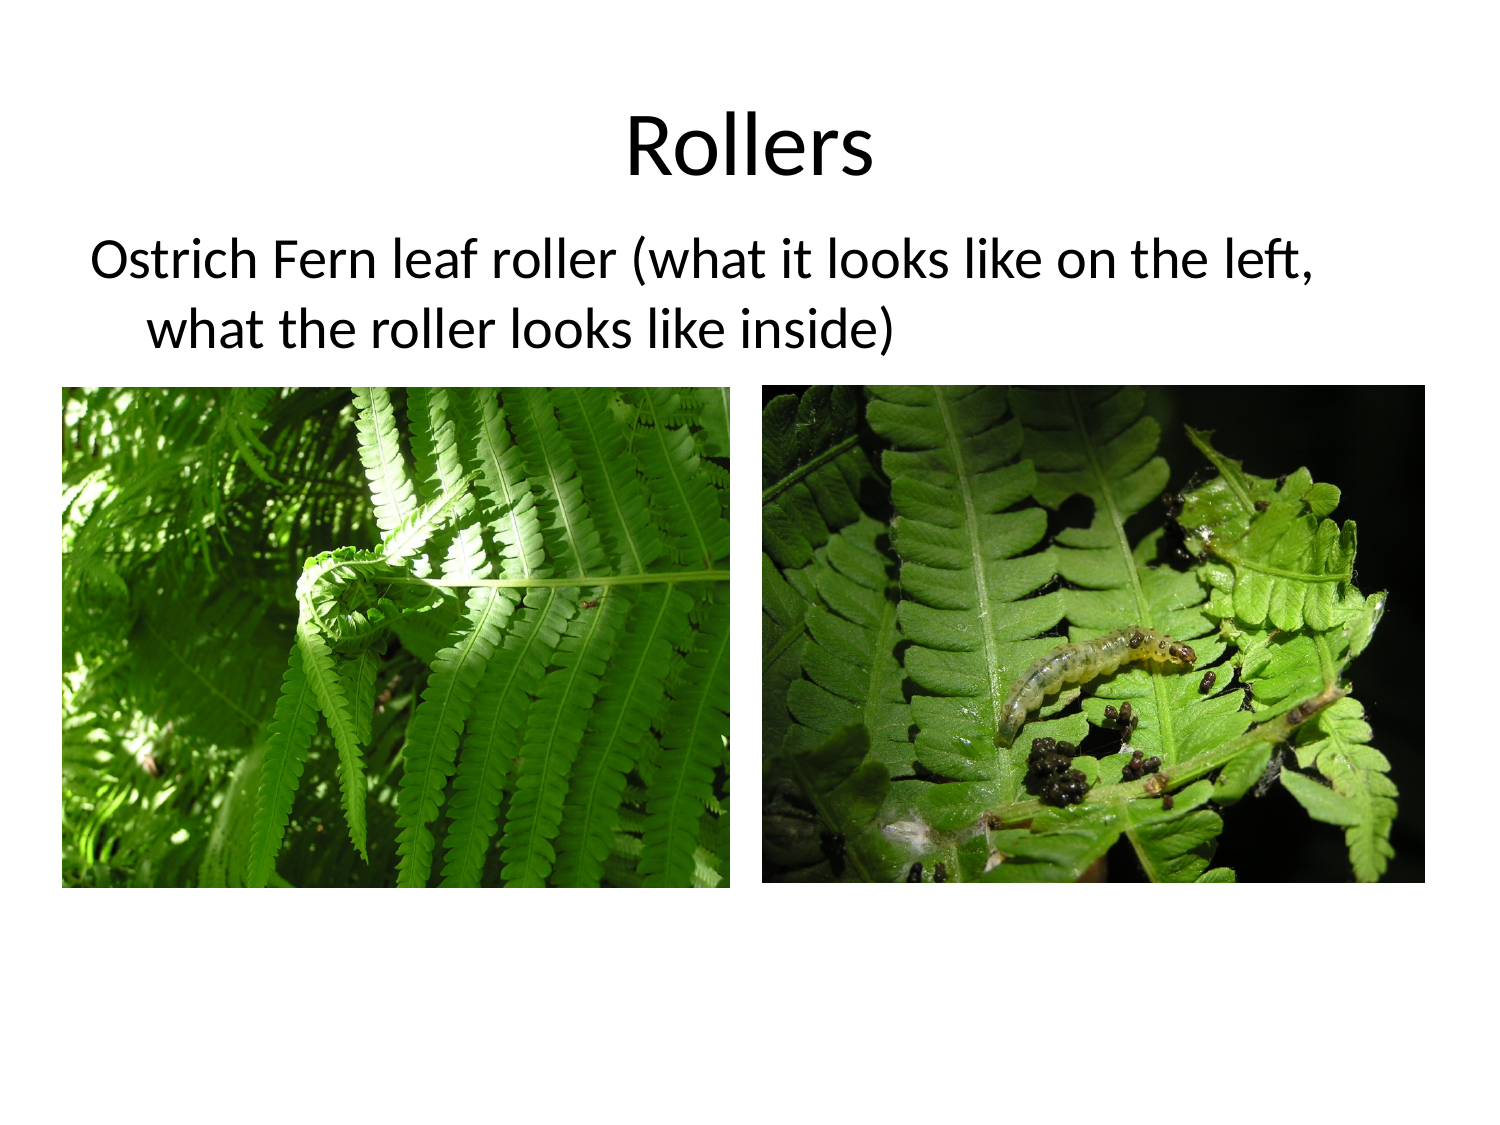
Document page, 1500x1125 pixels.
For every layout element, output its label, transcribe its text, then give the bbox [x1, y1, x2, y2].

list Ostrich Fern leaf roller (what it looks like on the left, what the roller looks like inside) [75, 212, 1375, 955]
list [762, 384, 1426, 883]
title Rollers [75, 45, 1425, 233]
picture [62, 387, 730, 888]
